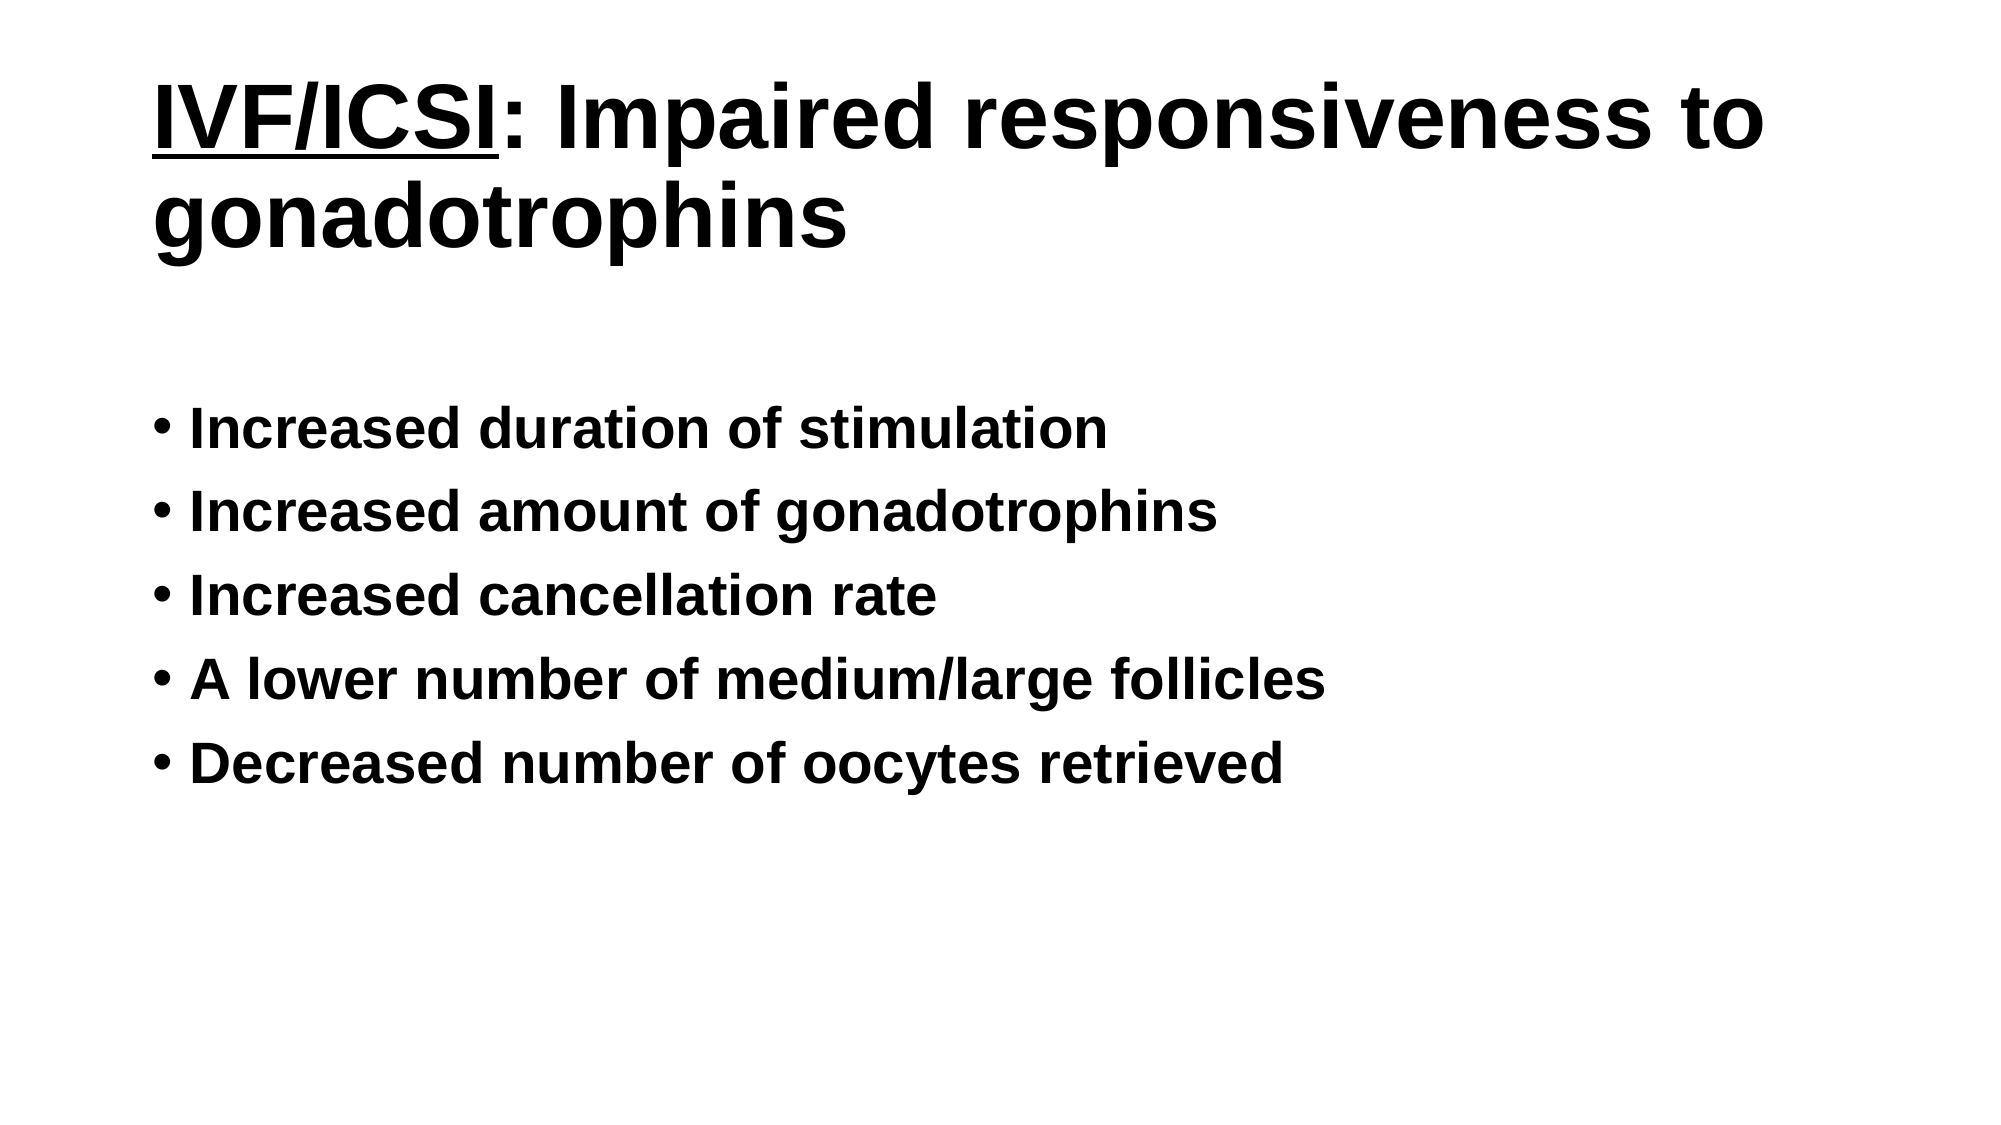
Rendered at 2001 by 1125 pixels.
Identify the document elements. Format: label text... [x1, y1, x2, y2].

title IVF/ICSI: Impaired responsiveness to gonadotrophins [137, 59, 1863, 278]
list Increased duration of stimulation Increased amount of gonadotrophins Increased cancellation rate A lower number of medium/large follicles Decreased number of oocytes retrieved [137, 299, 1863, 1014]
